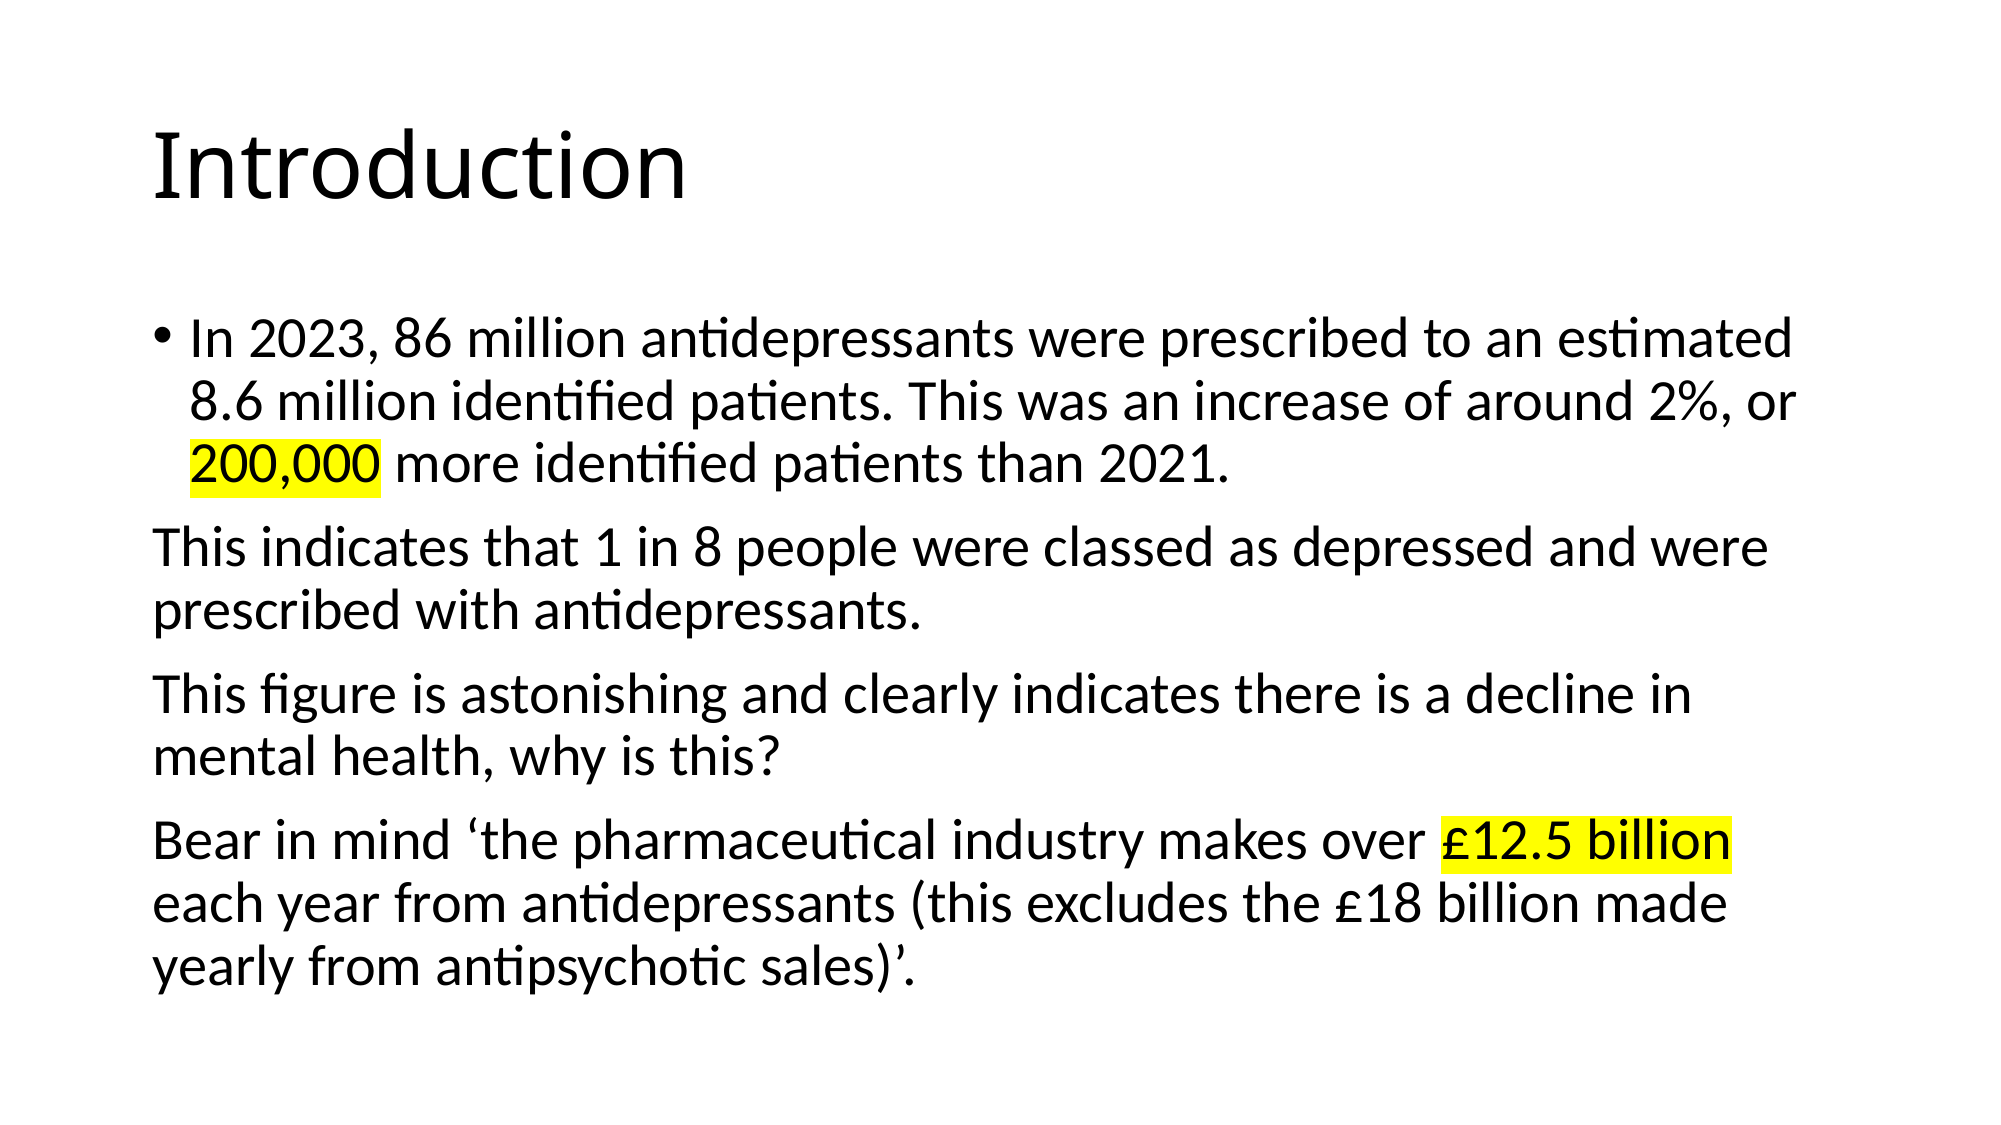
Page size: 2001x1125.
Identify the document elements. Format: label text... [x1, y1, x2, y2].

title Introduction [137, 59, 1863, 278]
list In 2023, 86 million antidepressants were prescribed to an estimated 8.6 million identified patients. This was an increase of around 2%, or 200,000 more identified patients than 2021. This indicates that 1 in 8 people were classed as depressed and were prescribed with antidepressants. This figure is astonishing and clearly indicates there is a decline in mental health, why is this? Bear in mind ‘the pharmaceutical industry makes over £12.5 billion each year from antidepressants (this excludes the £18 billion made yearly from antipsychotic sales)’. [137, 299, 1863, 1014]
